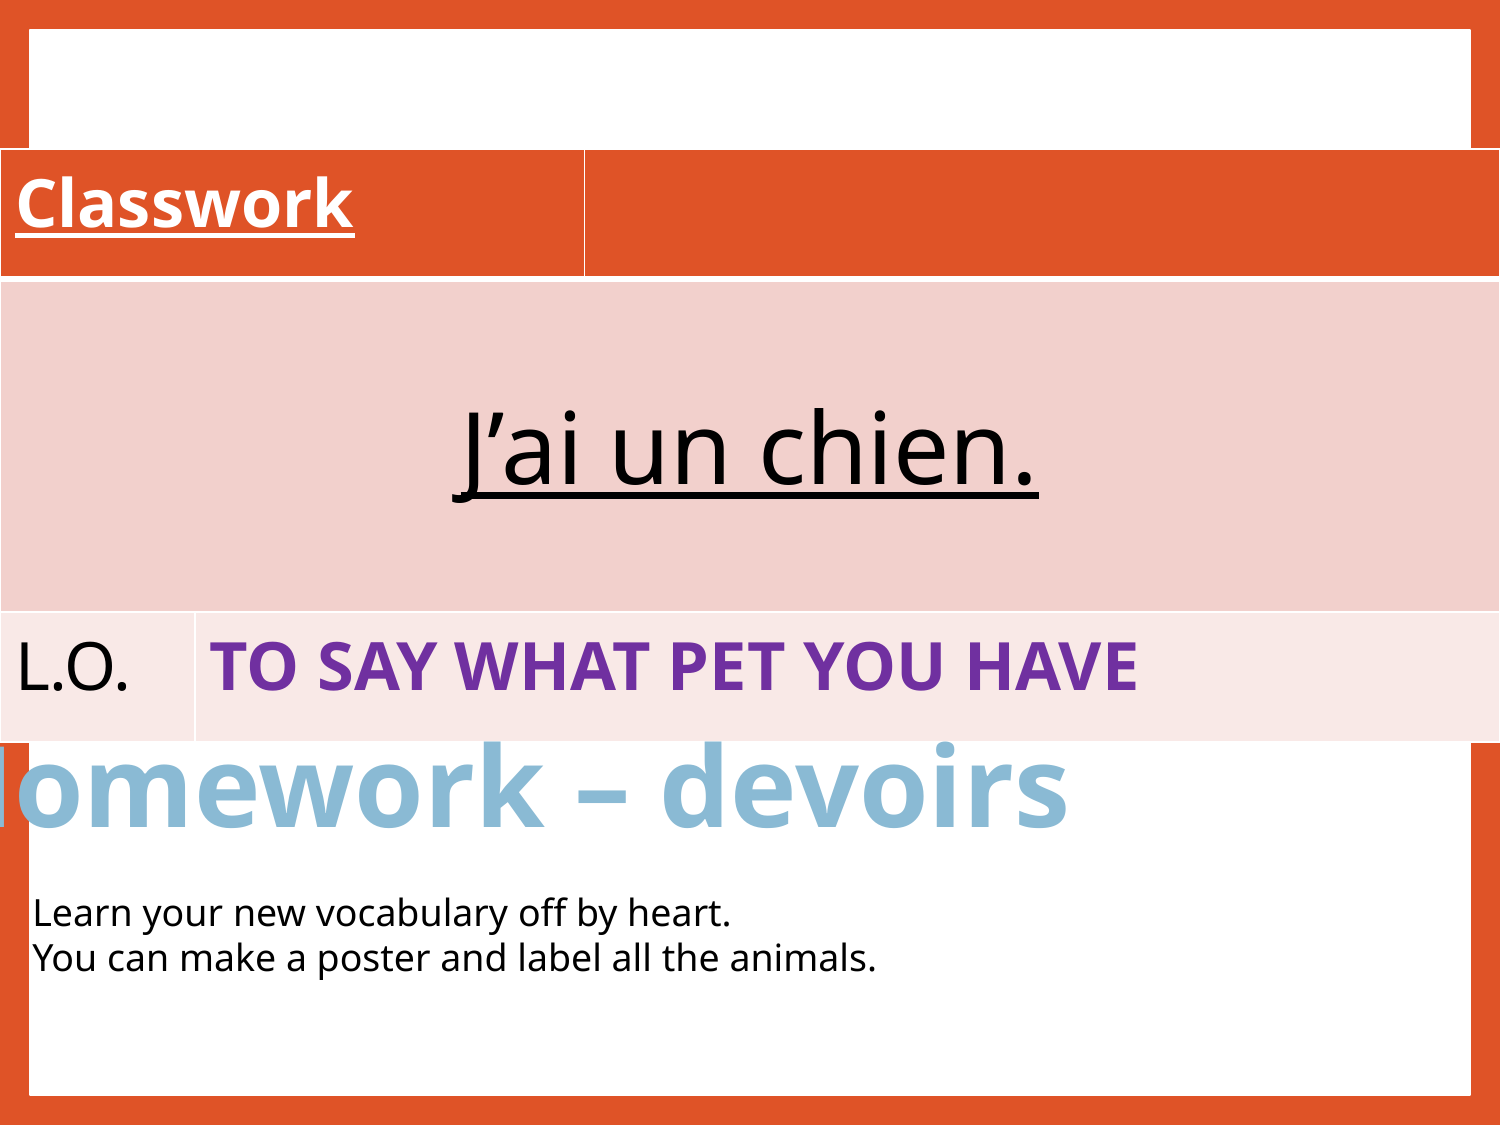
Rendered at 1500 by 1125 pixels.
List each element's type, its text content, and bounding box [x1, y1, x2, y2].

text_box Homework – devoirs [0, 707, 1116, 858]
text_box Learn your new vocabulary off by heart. You can make a poster and label all the animals. [17, 881, 1187, 987]
table_header Classwork [1, 150, 584, 276]
table_cell J’ai un chien. [1, 282, 1499, 611]
table_cell L.O. [1, 613, 194, 707]
table_cell TO SAY WHAT PET YOU HAVE [196, 613, 1499, 741]
table_header [585, 150, 1499, 276]
